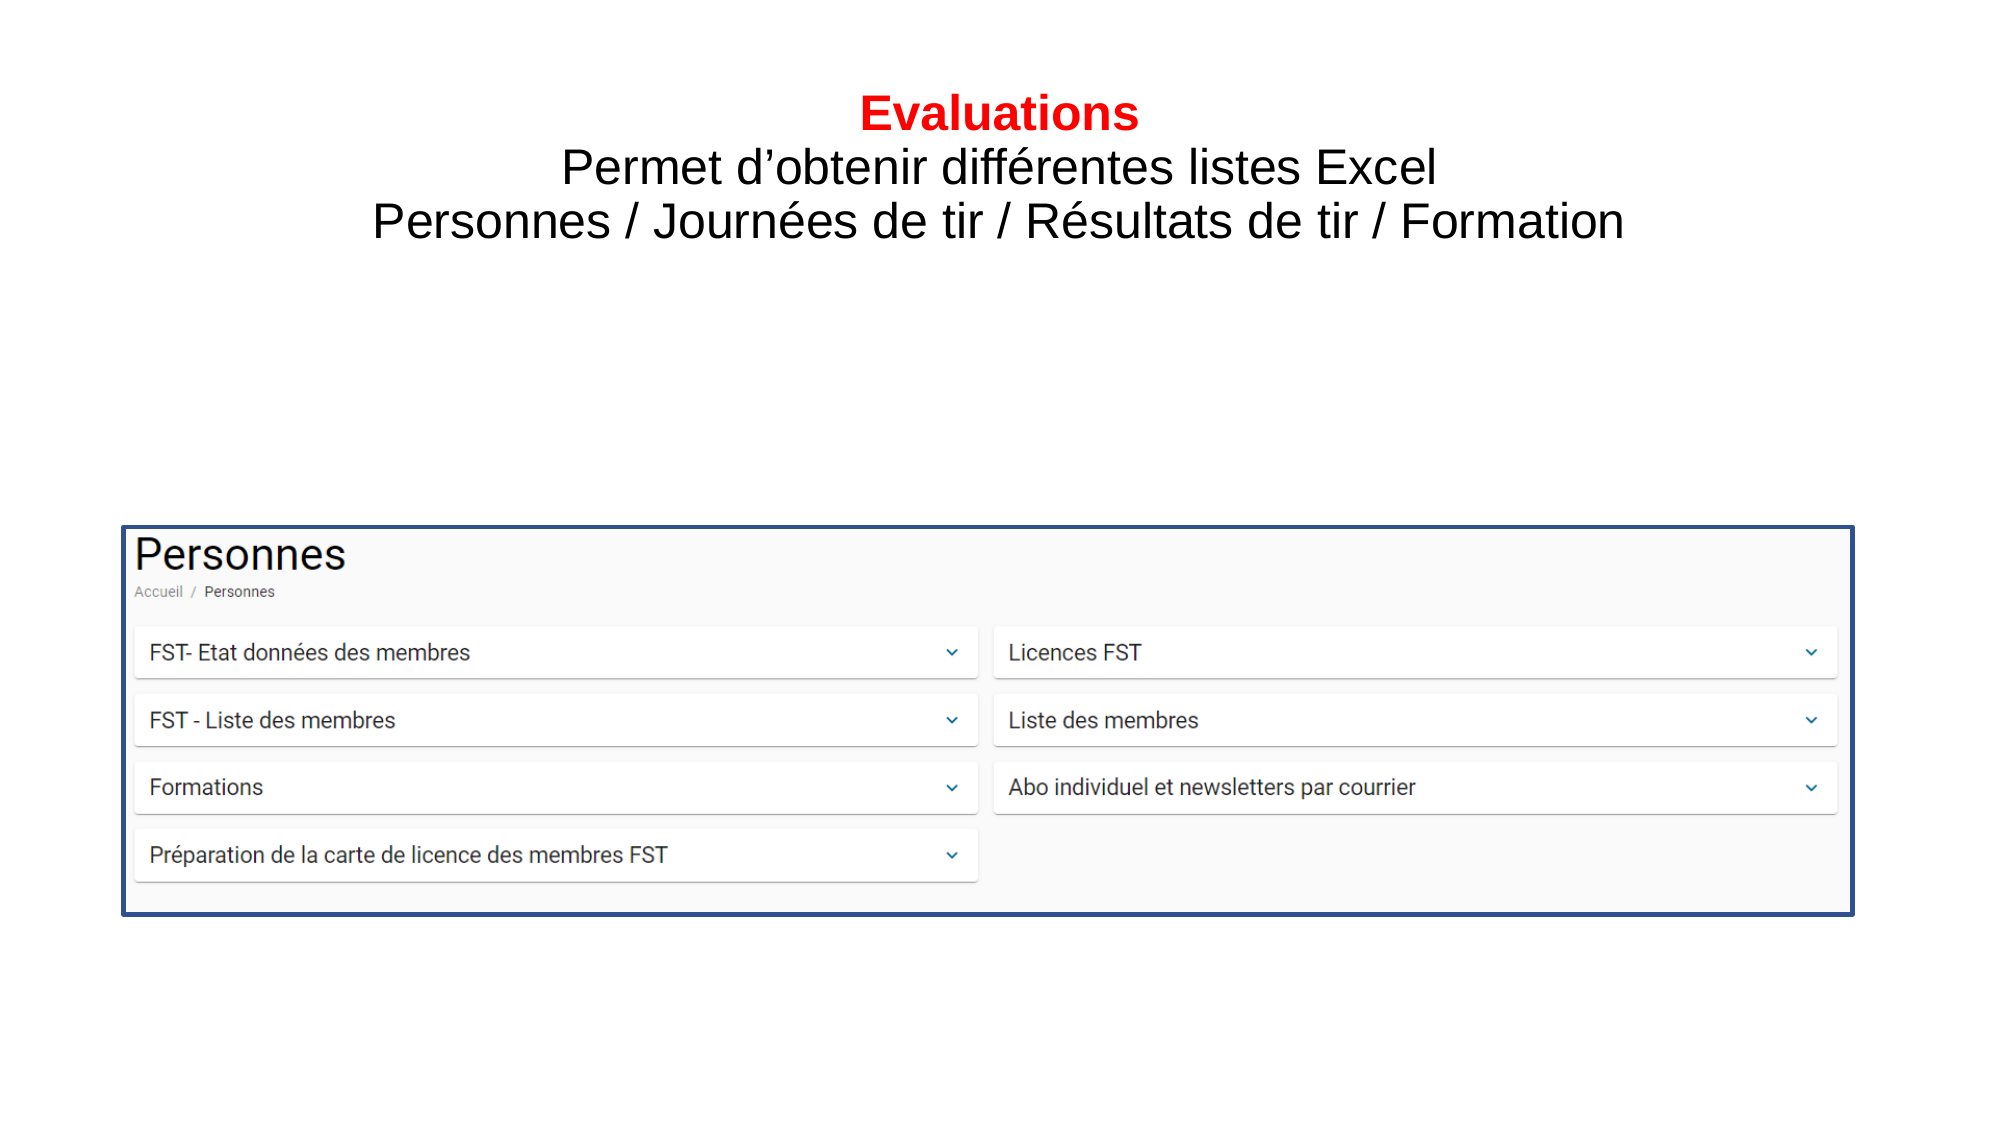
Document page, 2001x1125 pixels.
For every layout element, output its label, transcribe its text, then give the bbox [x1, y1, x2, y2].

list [125, 528, 1851, 913]
title Evaluations Permet d’obtenir différentes listes Excel Personnes / Journées de tir / Résultats de tir / Formation [137, 59, 1863, 278]
